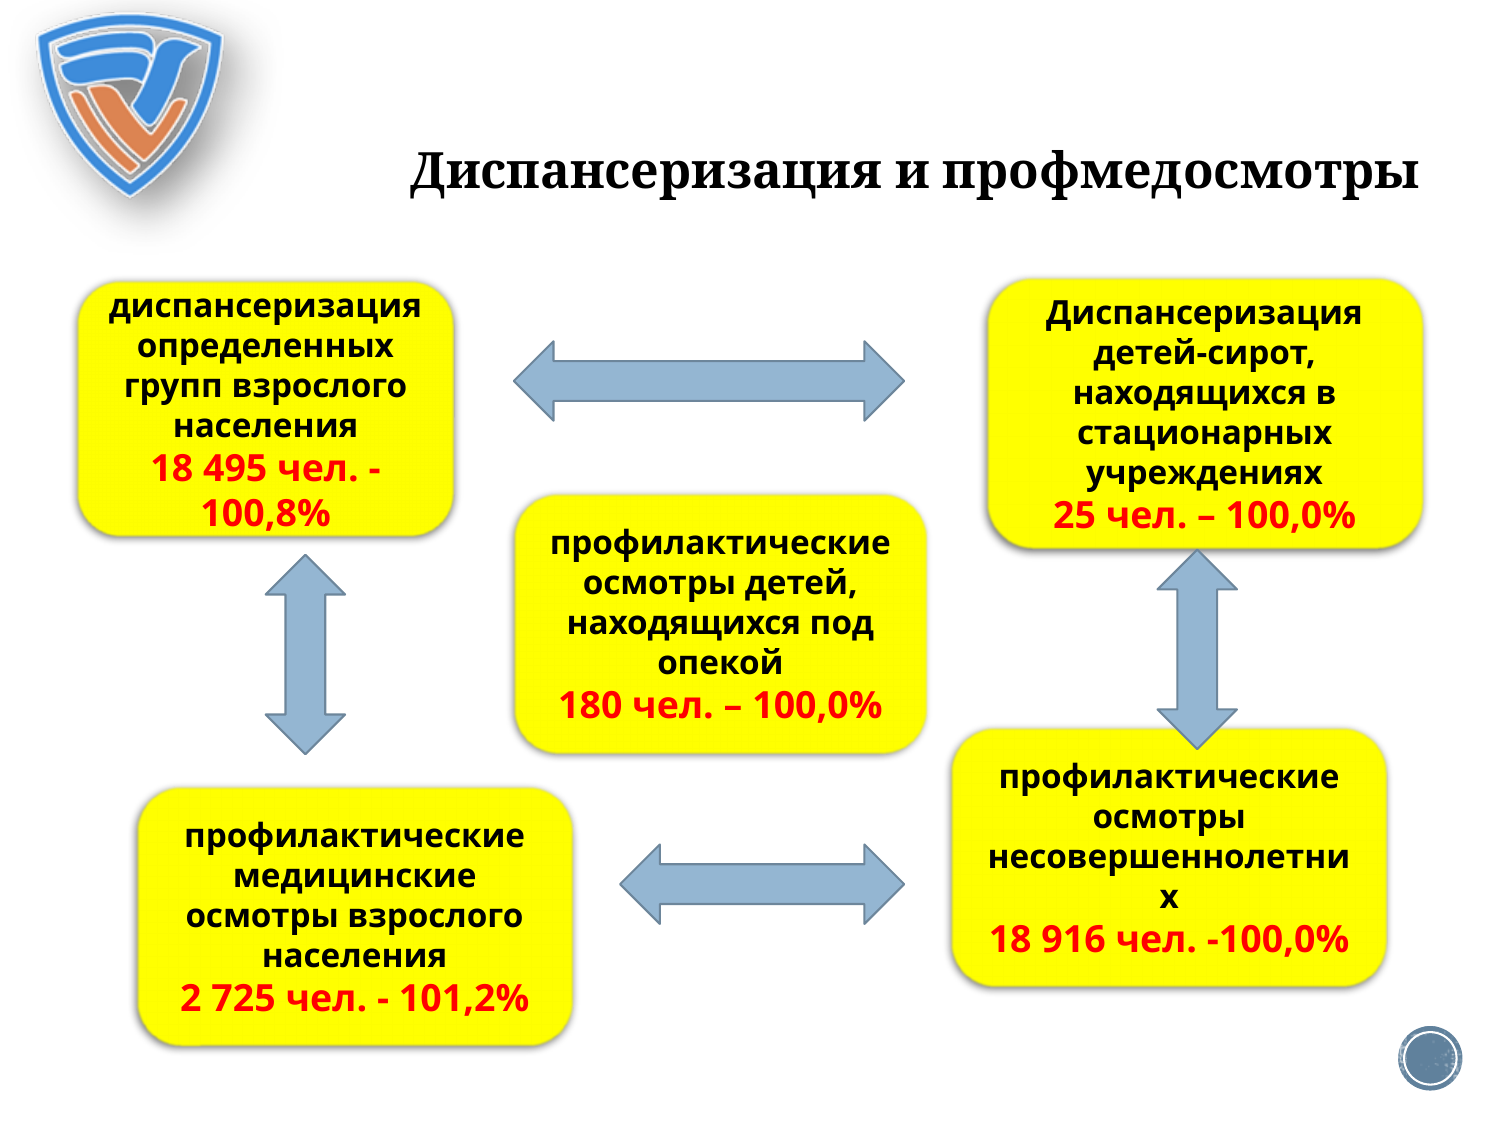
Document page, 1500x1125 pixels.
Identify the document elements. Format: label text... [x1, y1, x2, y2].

text_box [1156, 548, 1238, 750]
text_box [513, 340, 905, 422]
picture [4, 0, 244, 220]
text_box [619, 843, 905, 925]
text_box Диспансеризация детей-сирот, находящихся в стационарных учреждениях 25 чел. – 100,0% [990, 281, 1421, 547]
title Диспансеризация и профмедосмотры [395, 78, 1464, 266]
text_box [264, 554, 347, 755]
text_box диспансеризация определенных групп взрослого населения 18 495 чел. - 100,8% [80, 283, 452, 535]
text_box профилактические медицинские осмотры взрослого населения 2 725 чел. - 101,2% [140, 790, 571, 1044]
text_box профилактические осмотры несовершеннолетних 18 916 чел. -100,0% [954, 731, 1386, 985]
text_box профилактические осмотры детей, находящихся под опекой 180 чел. – 100,0% [517, 497, 925, 752]
